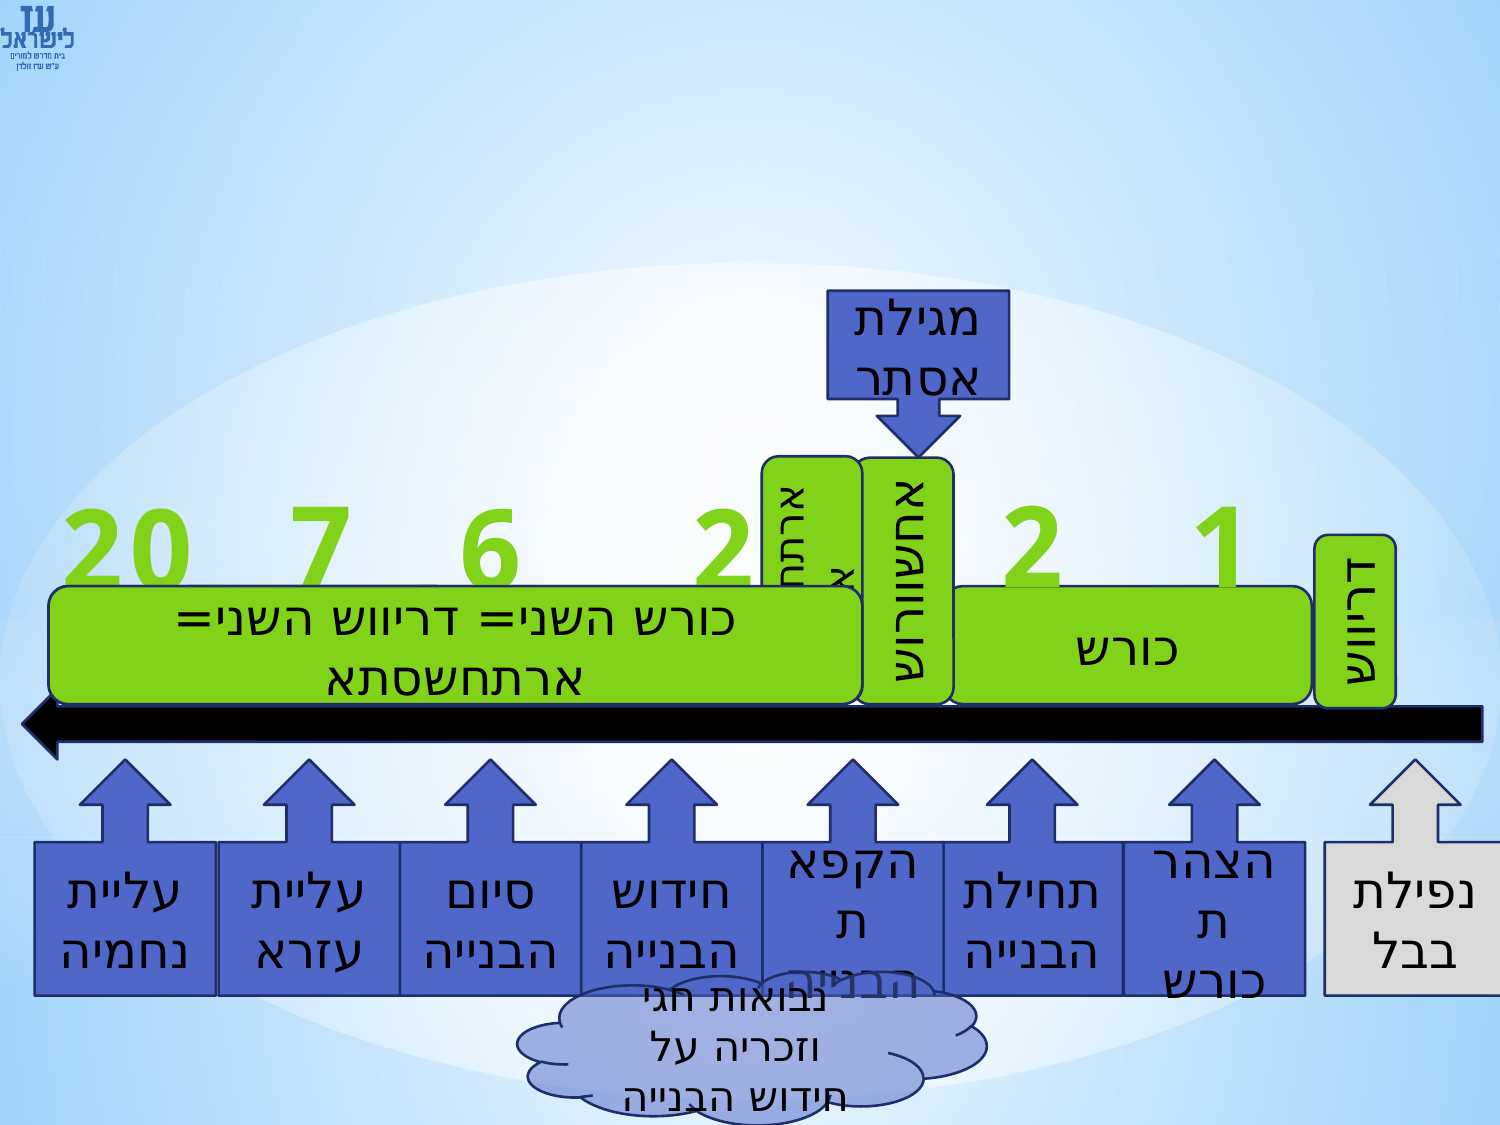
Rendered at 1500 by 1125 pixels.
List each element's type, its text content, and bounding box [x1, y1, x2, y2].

text_box חידוש הבנייה [582, 758, 764, 992]
text_box [21, 695, 1484, 761]
text_box 1 [1176, 467, 1269, 618]
text_box עליית נחמיה [33, 758, 218, 997]
text_box עליית עזרא [217, 758, 402, 997]
text_box הצהרת כורש [1124, 758, 1307, 997]
text_box אחשוורוש [857, 456, 955, 706]
text_box 20 [46, 470, 208, 620]
text_box תחילת הבנייה [944, 758, 1125, 997]
text_box דריווש [1313, 533, 1398, 710]
picture [0, 0, 74, 72]
text_box 2 [986, 467, 1079, 618]
text_box כורש [950, 584, 1313, 706]
text_box נפילת בבל [1323, 758, 1500, 997]
text_box סיום הבנייה [400, 758, 583, 997]
text_box 7 [274, 467, 368, 584]
text_box ארתחשסתא [760, 454, 864, 600]
text_box 2 [676, 470, 760, 584]
text_box הקפאת הבנייה [763, 758, 945, 991]
text_box 6 [444, 470, 537, 584]
text_box מגילת אסתר [826, 289, 1011, 459]
text_box כורש השני= דריווש השני= ארתחשסתא [47, 584, 864, 706]
text_box נבואות חגי וזכריה על חידוש הבנייה [515, 970, 989, 1125]
